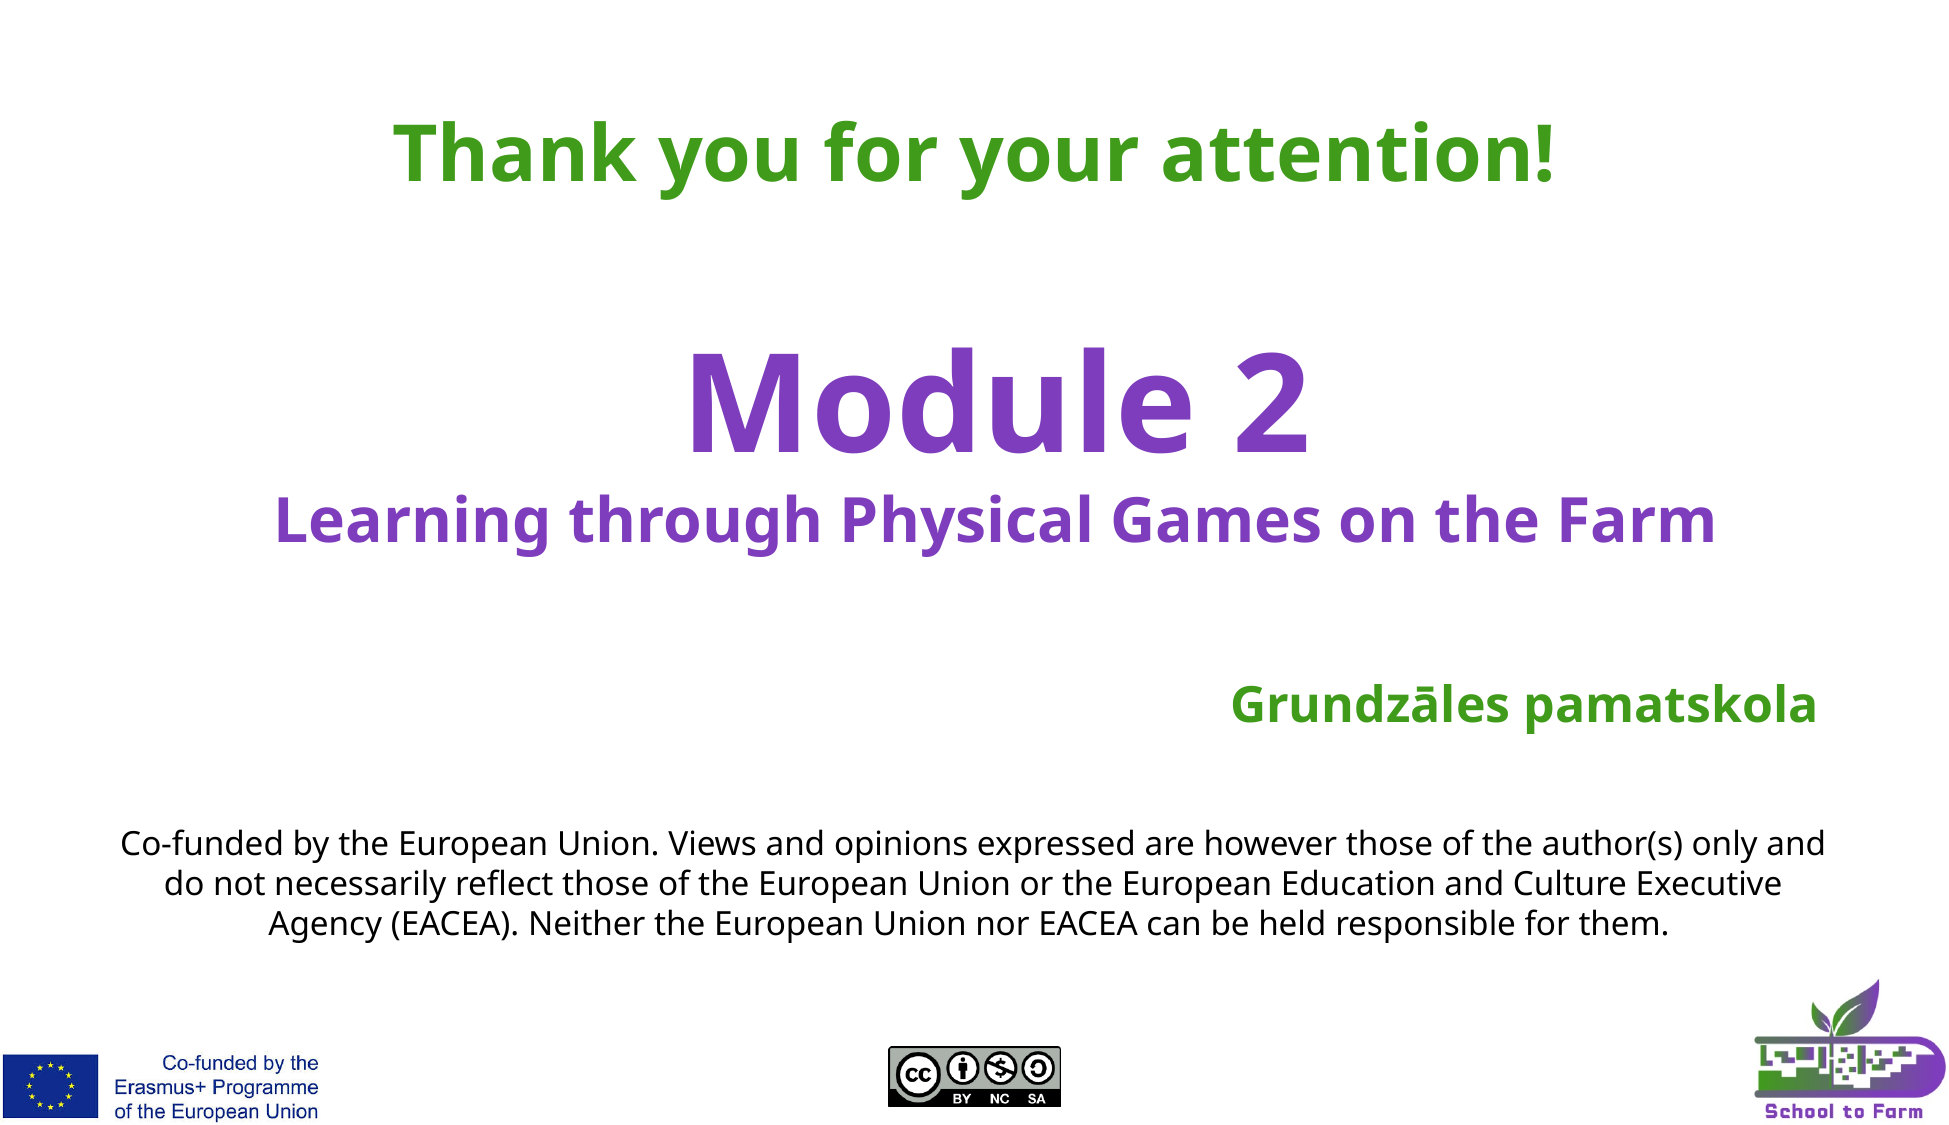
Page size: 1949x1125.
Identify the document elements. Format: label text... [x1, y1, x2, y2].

picture [1752, 976, 1949, 1125]
list Thank you for your attention! [351, 43, 1598, 229]
text_box Module 2 Learning through Physical Games on the Farm [241, 239, 1751, 631]
picture [0, 1051, 321, 1125]
text_box Co-funded by the European Union. Views and opinions expressed are however those of the author(s) only and do not necessarily reflect those of the European Union or the European Education and Culture Executive Agency (EACEA). Neither the European Union nor EACEA can be held responsible for them. [96, 814, 1853, 957]
picture [888, 1045, 1061, 1107]
text_box Grundzāles pamatskola [1214, 665, 1913, 832]
